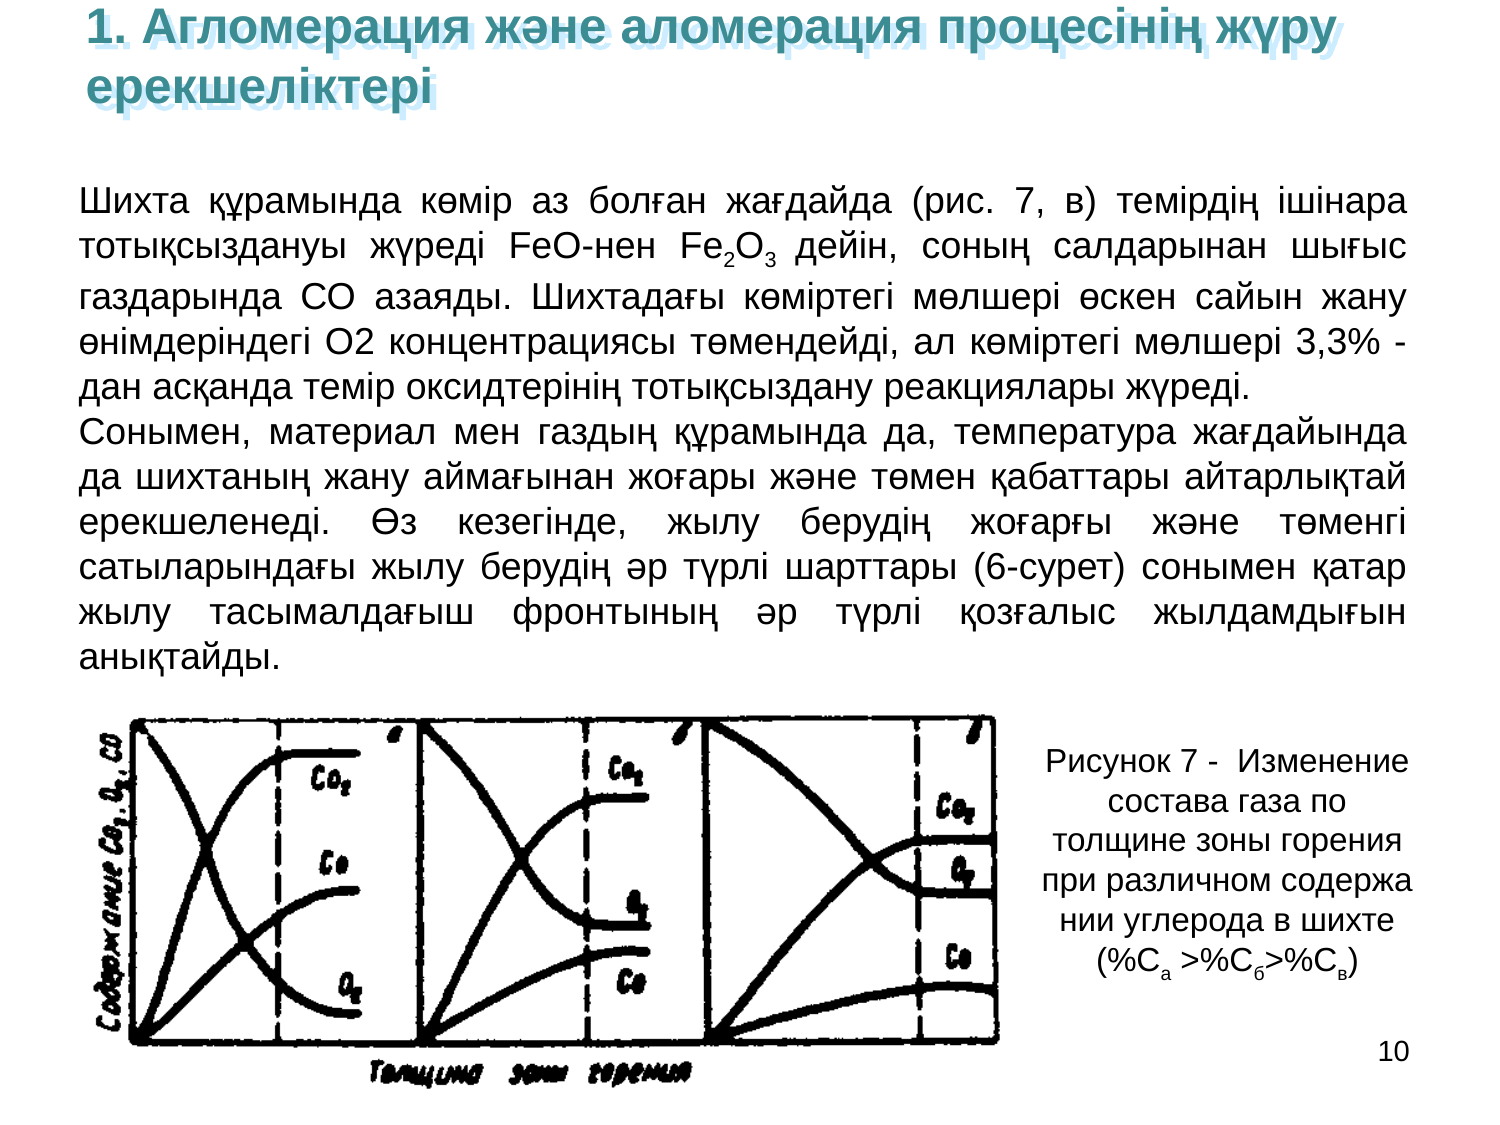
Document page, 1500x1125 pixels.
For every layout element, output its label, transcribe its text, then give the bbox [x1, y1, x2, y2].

picture [74, 691, 1016, 1105]
text_box Рисунок 7 - Изменение состава газа по толщине зоны горе­ния при различном содержа­нии углерода в шихте (%Са >%Сб>%Св) [1025, 731, 1430, 992]
slide_number 10 [1074, 1024, 1425, 1103]
text_box Шихта құрамында көмір аз болған жағдайда (рис. 7, в) темірдің ішінара тотықсыздануы жүреді FeО-нен Fе2О3 дейін, соның салдарынан шығыс газдарында СО азаяды. Шихтадағы көміртегі мөлшері өскен сайын жану өнімдеріндегі O2 концентрациясы төмендейді, ал көміртегі мөлшері 3,3% -дан асқанда темір оксидтерінің тотықсыздану реакциялары жүреді. Сонымен, материал мен газдың құрамында да, температура жағдайында да шихтаның жану аймағынан жоғары және төмен қабаттары айтарлықтай ерекшеленеді. Өз кезегінде, жылу берудің жоғарғы және төменгі сатыларындағы жылу берудің әр түрлі шарттары (6-сурет) сонымен қатар жылу тасымалдағыш фронтының әр түрлі қозғалыс жылдамдығын анықтайды. [63, 168, 1423, 685]
text_box 1. Агломерация және аломерация процесінің жүру ерекшеліктері [70, 22, 1430, 145]
